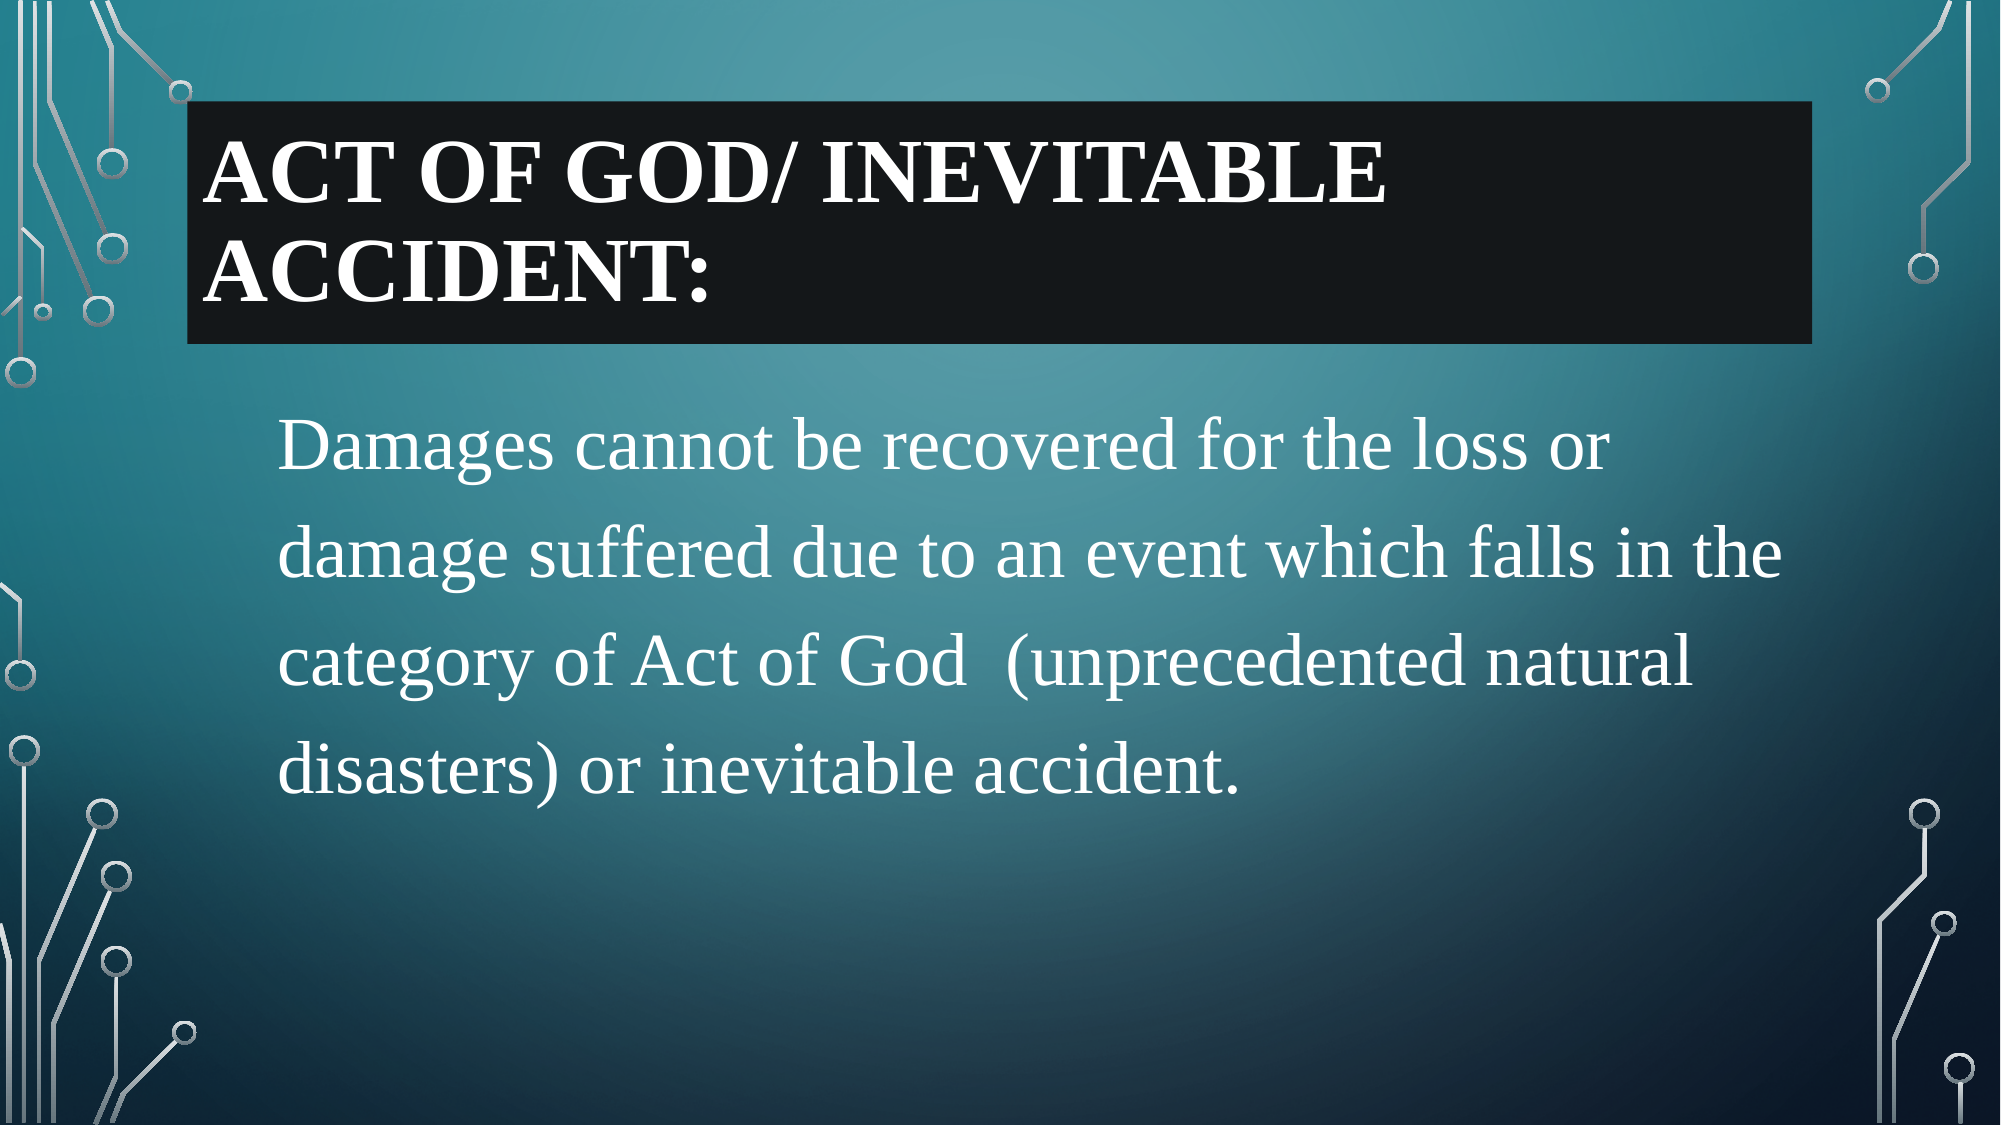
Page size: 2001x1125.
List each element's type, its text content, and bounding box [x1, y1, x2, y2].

list Damages cannot be recovered for the loss or damage suffered due to an event which falls in the category of Act of God (unprecedented natural disasters) or inevitable accident. [187, 369, 1813, 950]
title Act of God/ Inevitable accident: [187, 101, 1813, 344]
